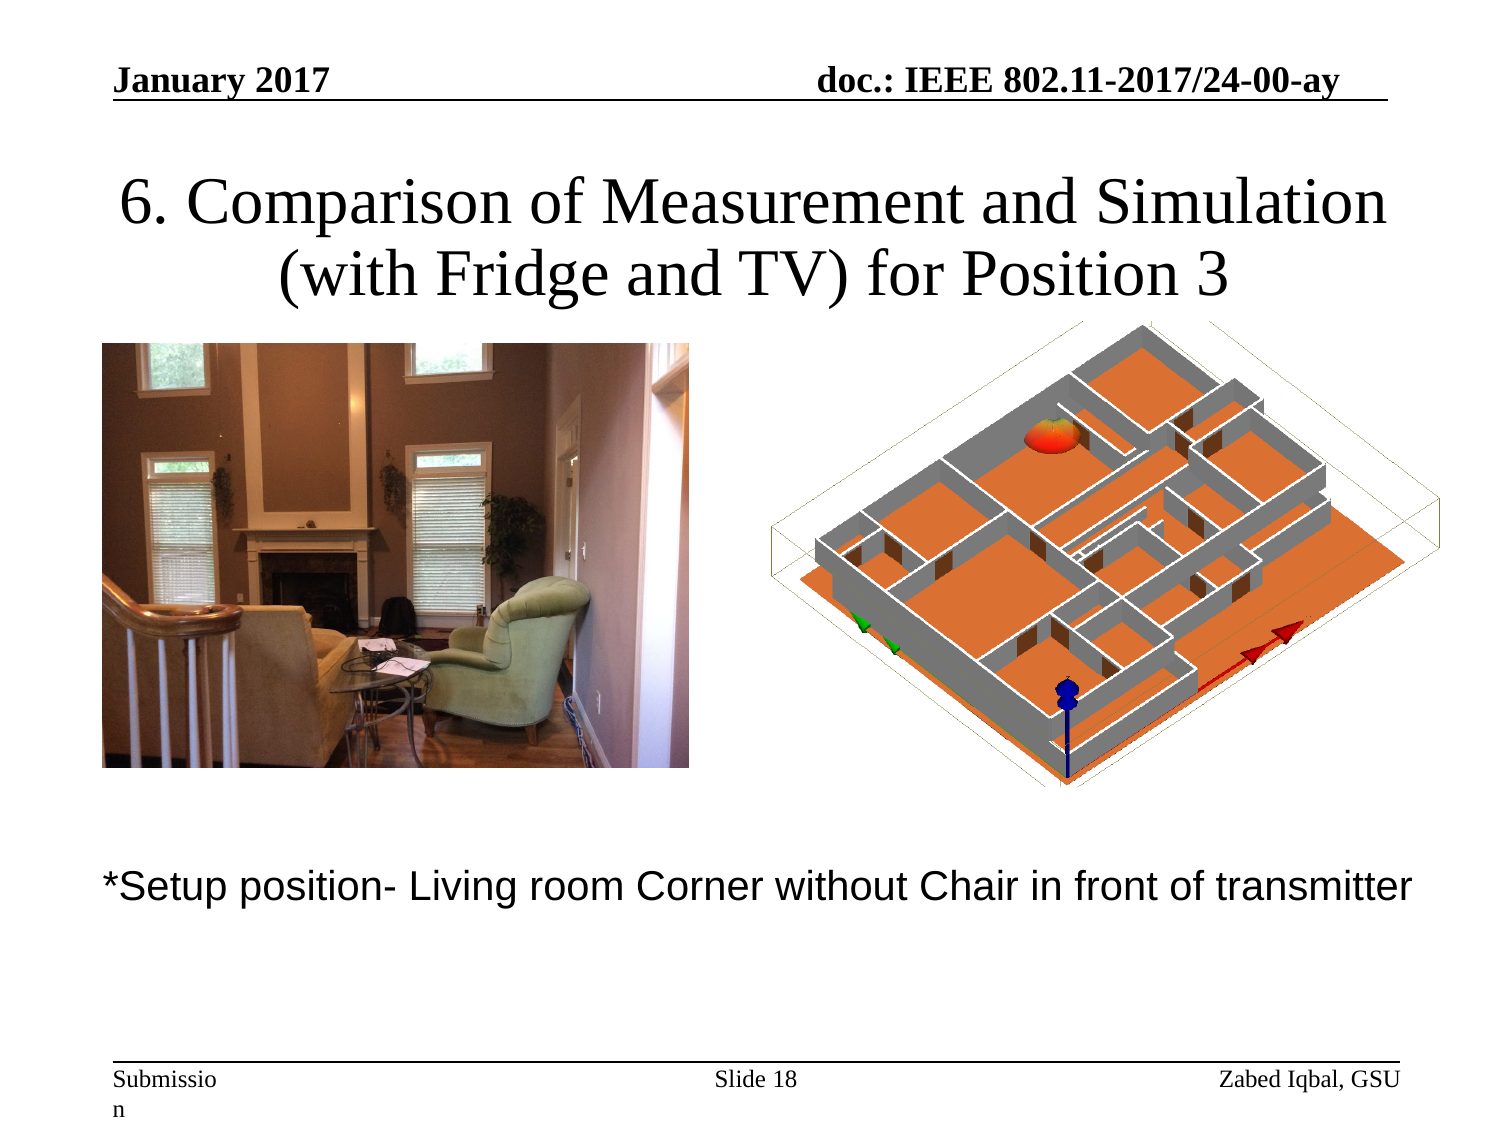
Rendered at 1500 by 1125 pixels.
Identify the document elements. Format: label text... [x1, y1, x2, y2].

picture [765, 321, 1444, 787]
picture [102, 342, 689, 768]
text_box *Setup position- Living room Corner without Chair in front of transmitter [87, 850, 1429, 916]
text_box 6. Comparison of Measurement and Simulation (with Fridge and TV) for Position 3 [102, 158, 1407, 260]
